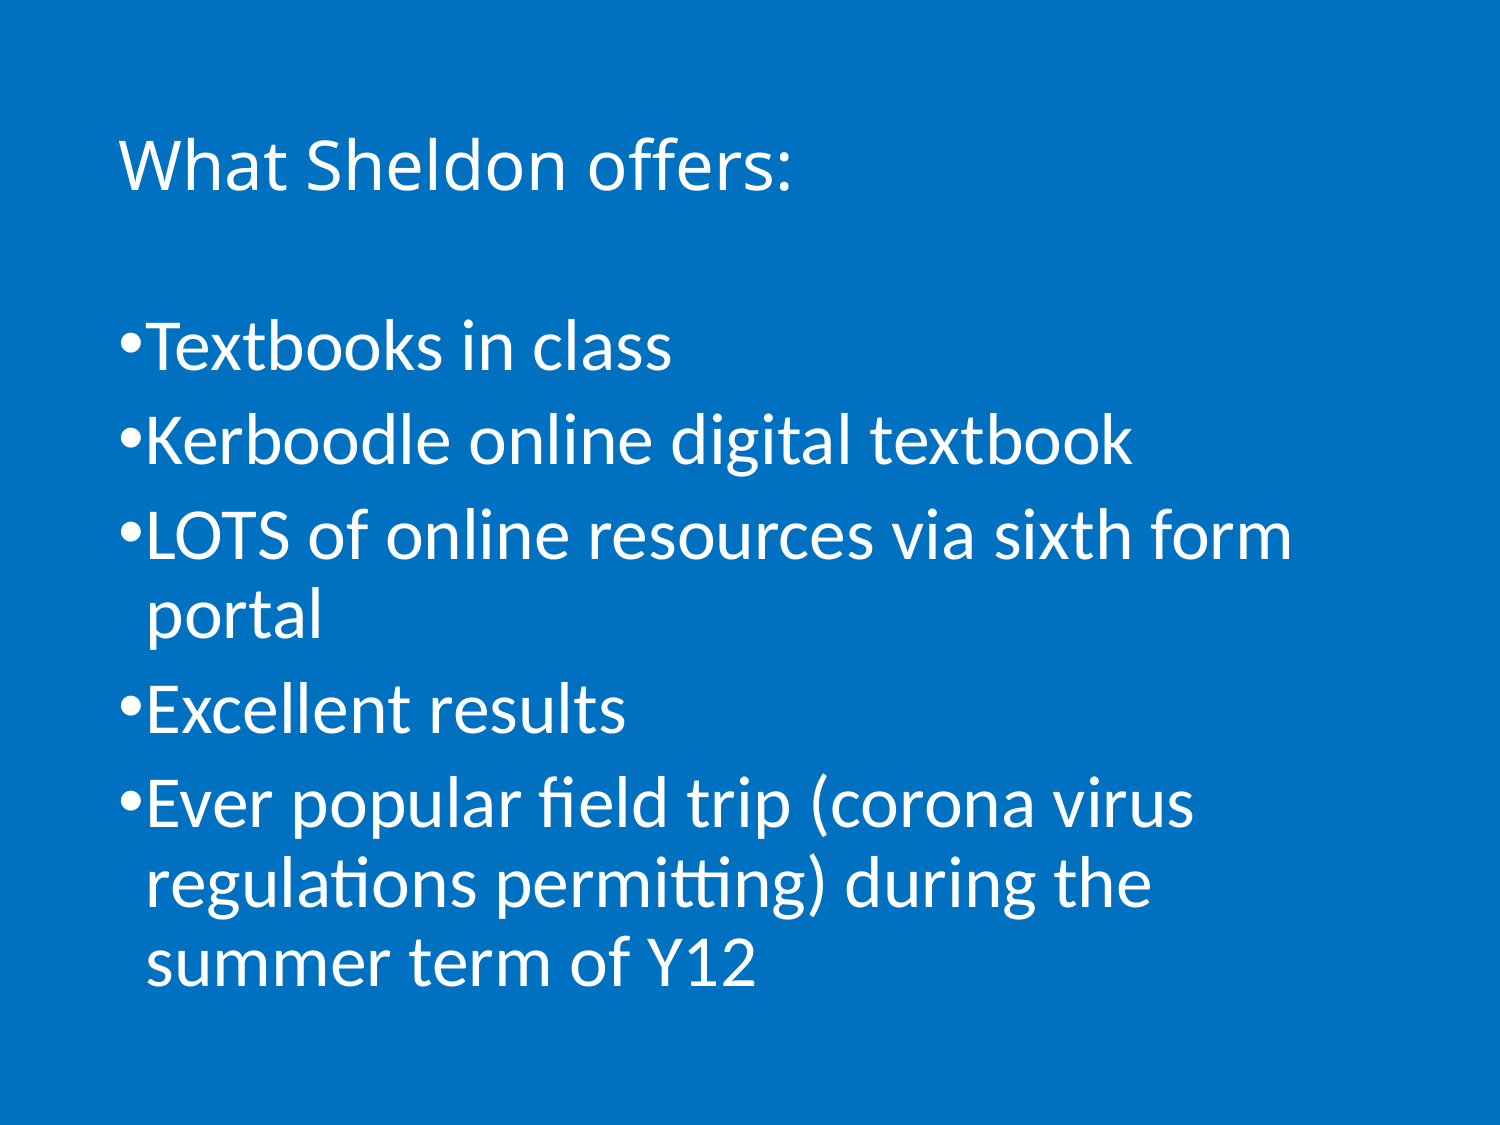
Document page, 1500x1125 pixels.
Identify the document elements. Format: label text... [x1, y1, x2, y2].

title What Sheldon offers: [103, 59, 1397, 278]
list Textbooks in class Kerboodle online digital textbook LOTS of online resources via sixth form portal Excellent results Ever popular field trip (corona virus regulations permitting) during the summer term of Y12 [103, 299, 1397, 1014]
